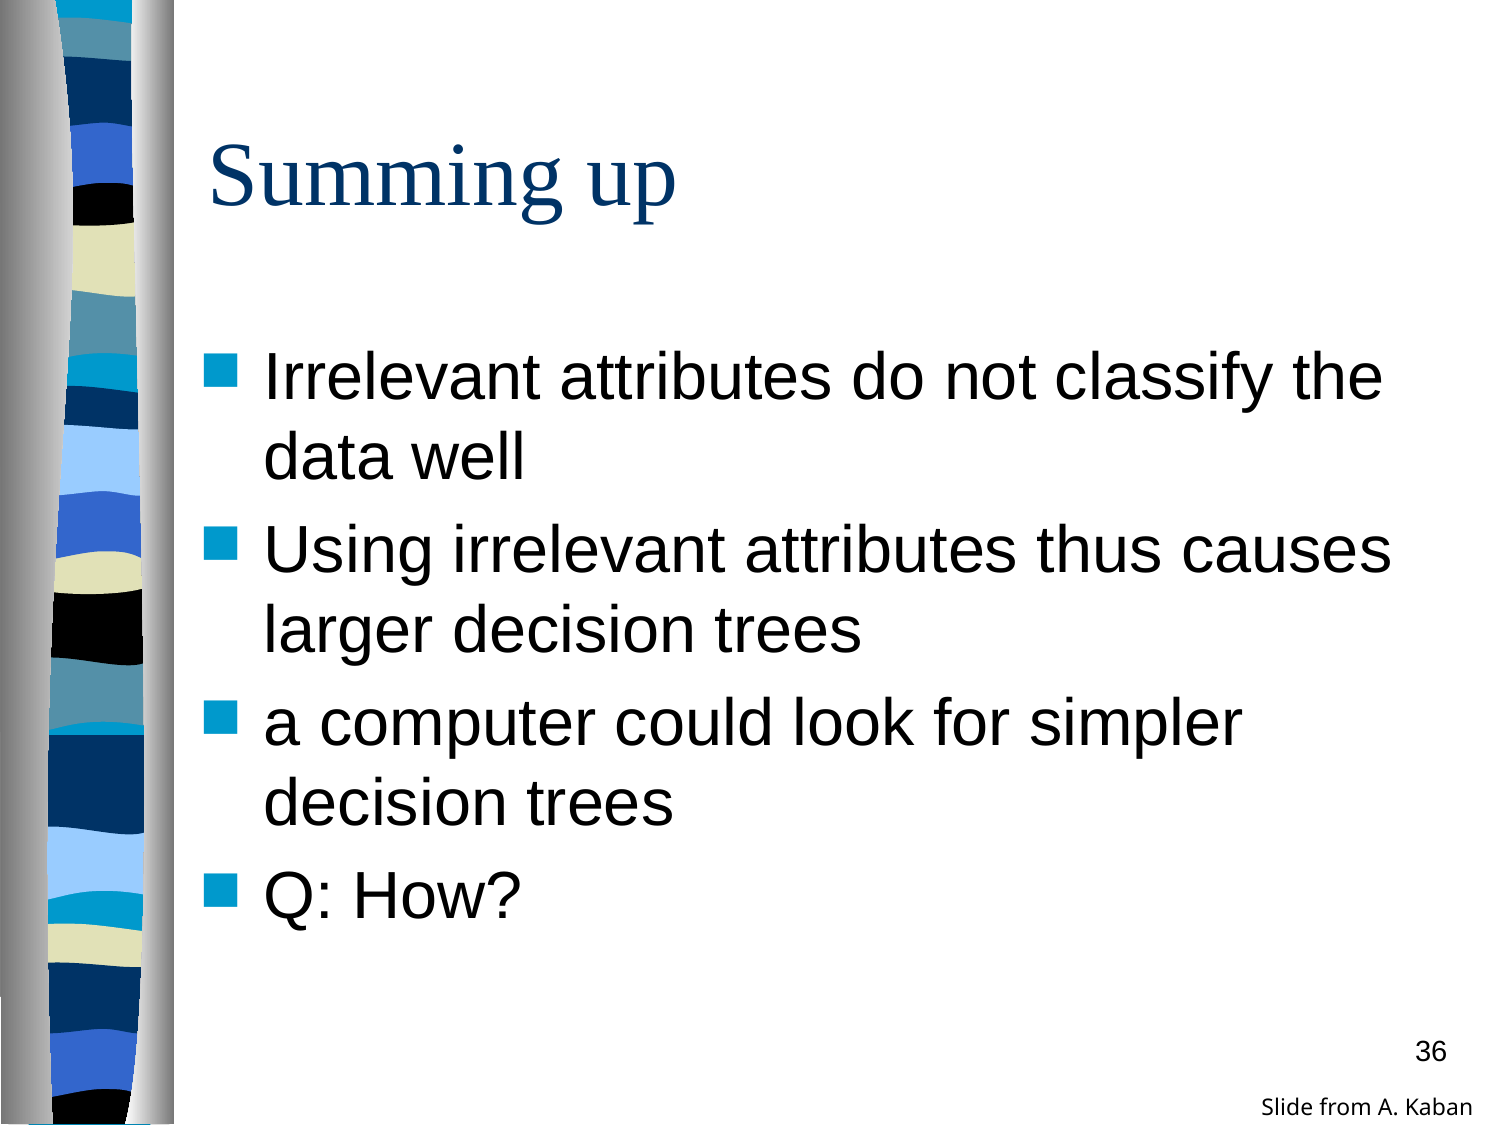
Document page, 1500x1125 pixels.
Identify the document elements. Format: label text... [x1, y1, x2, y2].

text_box Slide from A. Kaban [1246, 1085, 1489, 1125]
title Summing up [192, 75, 1468, 263]
slide_number 36 [1149, 1025, 1463, 1100]
list Irrelevant attributes do not classify the data well Using irrelevant attributes thus causes larger decision trees a computer could look for simpler decision trees Q: How? [192, 324, 1468, 1000]
